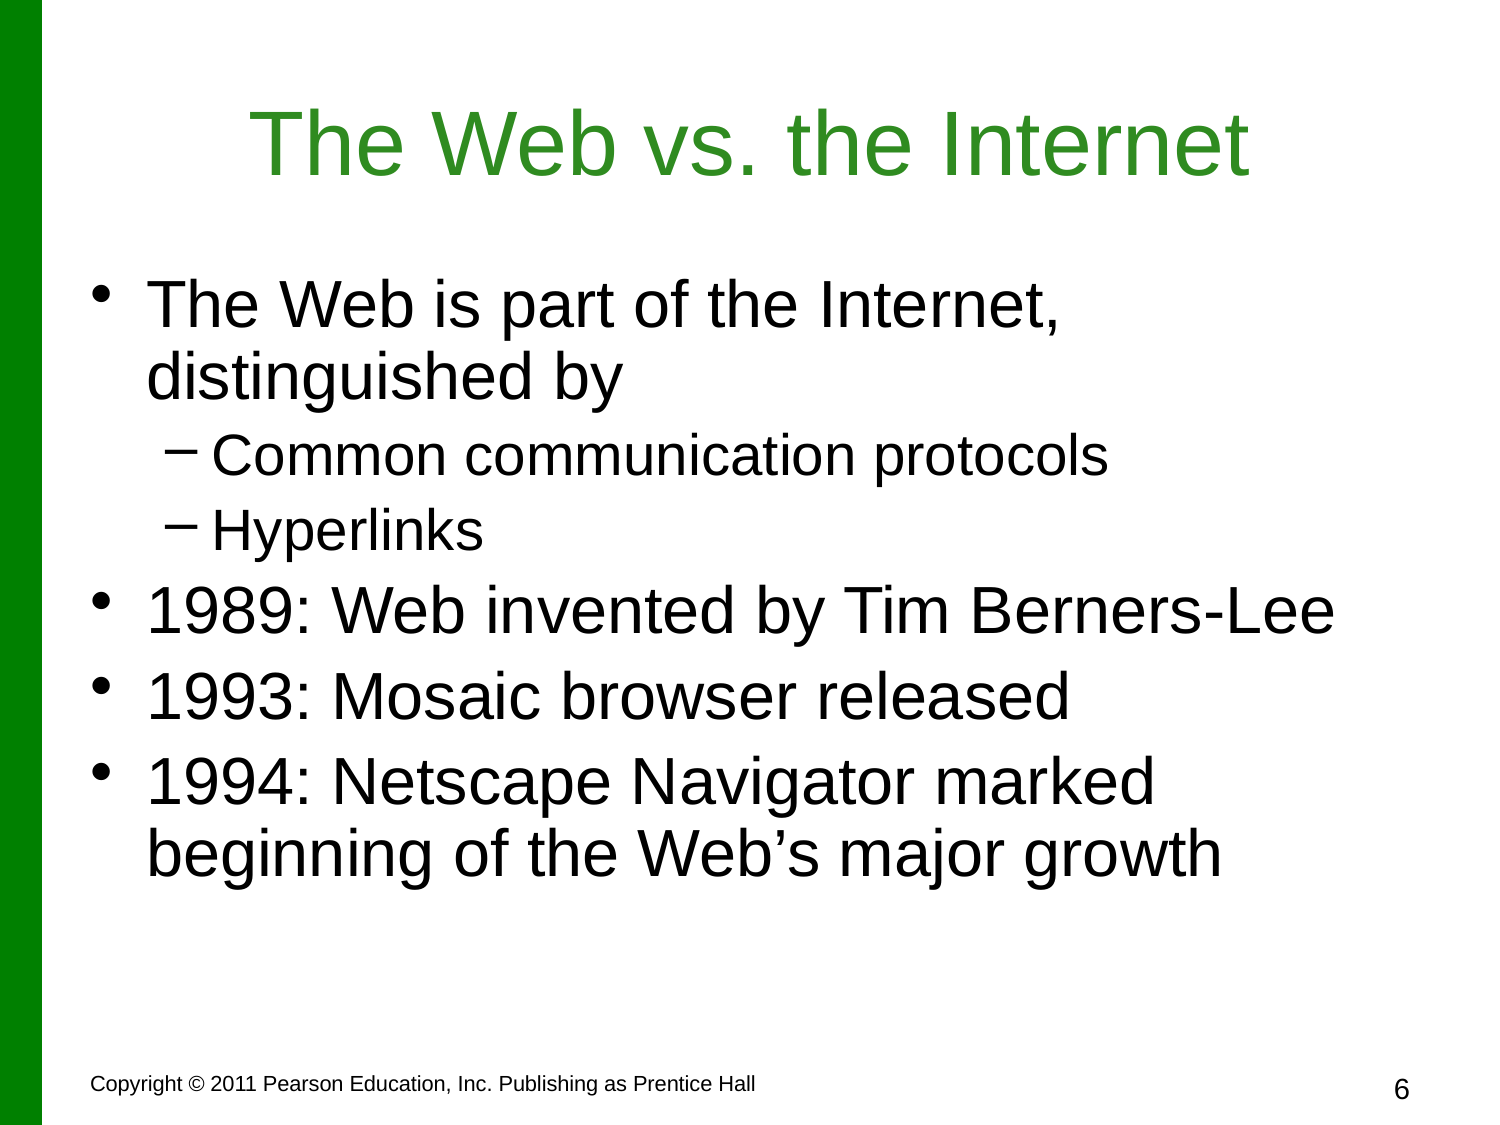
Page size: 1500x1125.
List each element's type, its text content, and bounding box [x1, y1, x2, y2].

list The Web is part of the Internet, distinguished by Common communication protocols Hyperlinks 1989: Web invented by Tim Berners-Lee 1993: Mosaic browser released 1994: Netscape Navigator marked beginning of the Web’s major growth [74, 262, 1426, 1006]
slide_number 6 [1074, 1062, 1426, 1103]
title The Web vs. the Internet [74, 44, 1426, 233]
slide_number Copyright © 2011 Pearson Education, Inc. Publishing as Prentice Hall [74, 1062, 813, 1101]
